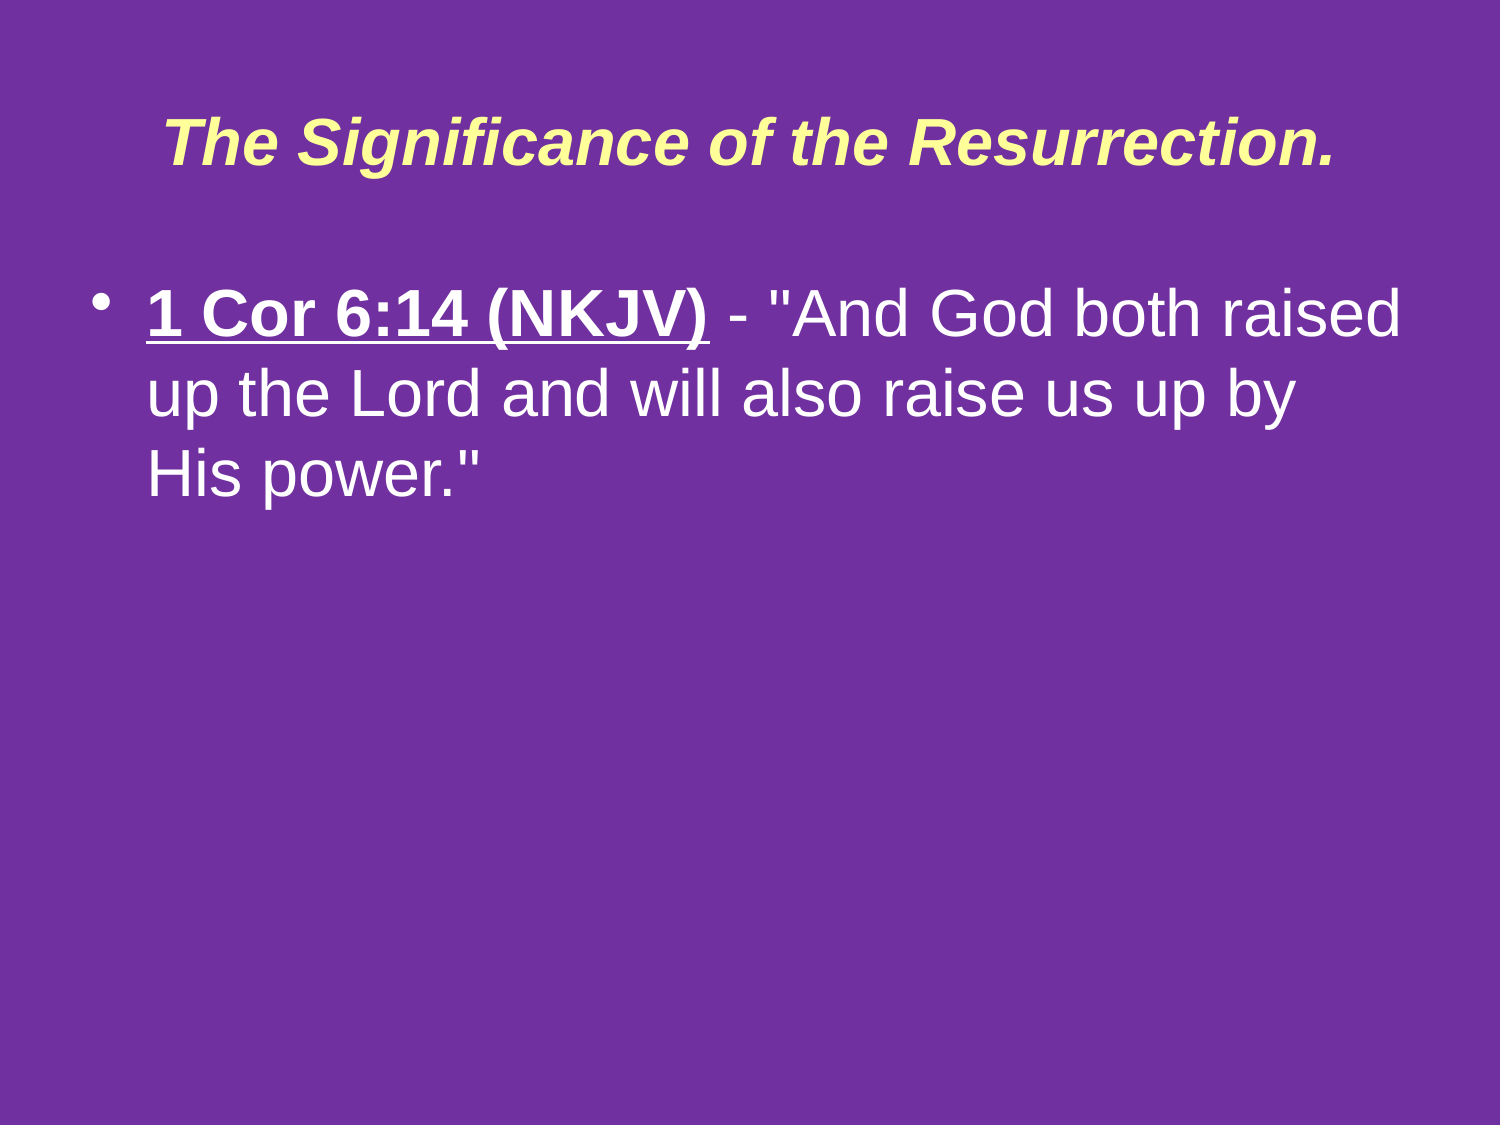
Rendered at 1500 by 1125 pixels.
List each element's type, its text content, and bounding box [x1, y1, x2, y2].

title The Significance of the Resurrection. [75, 45, 1425, 233]
list 1 Cor 6:14 (NKJV) - "And God both raised up the Lord and will also raise us up by His power." [75, 262, 1425, 1005]
